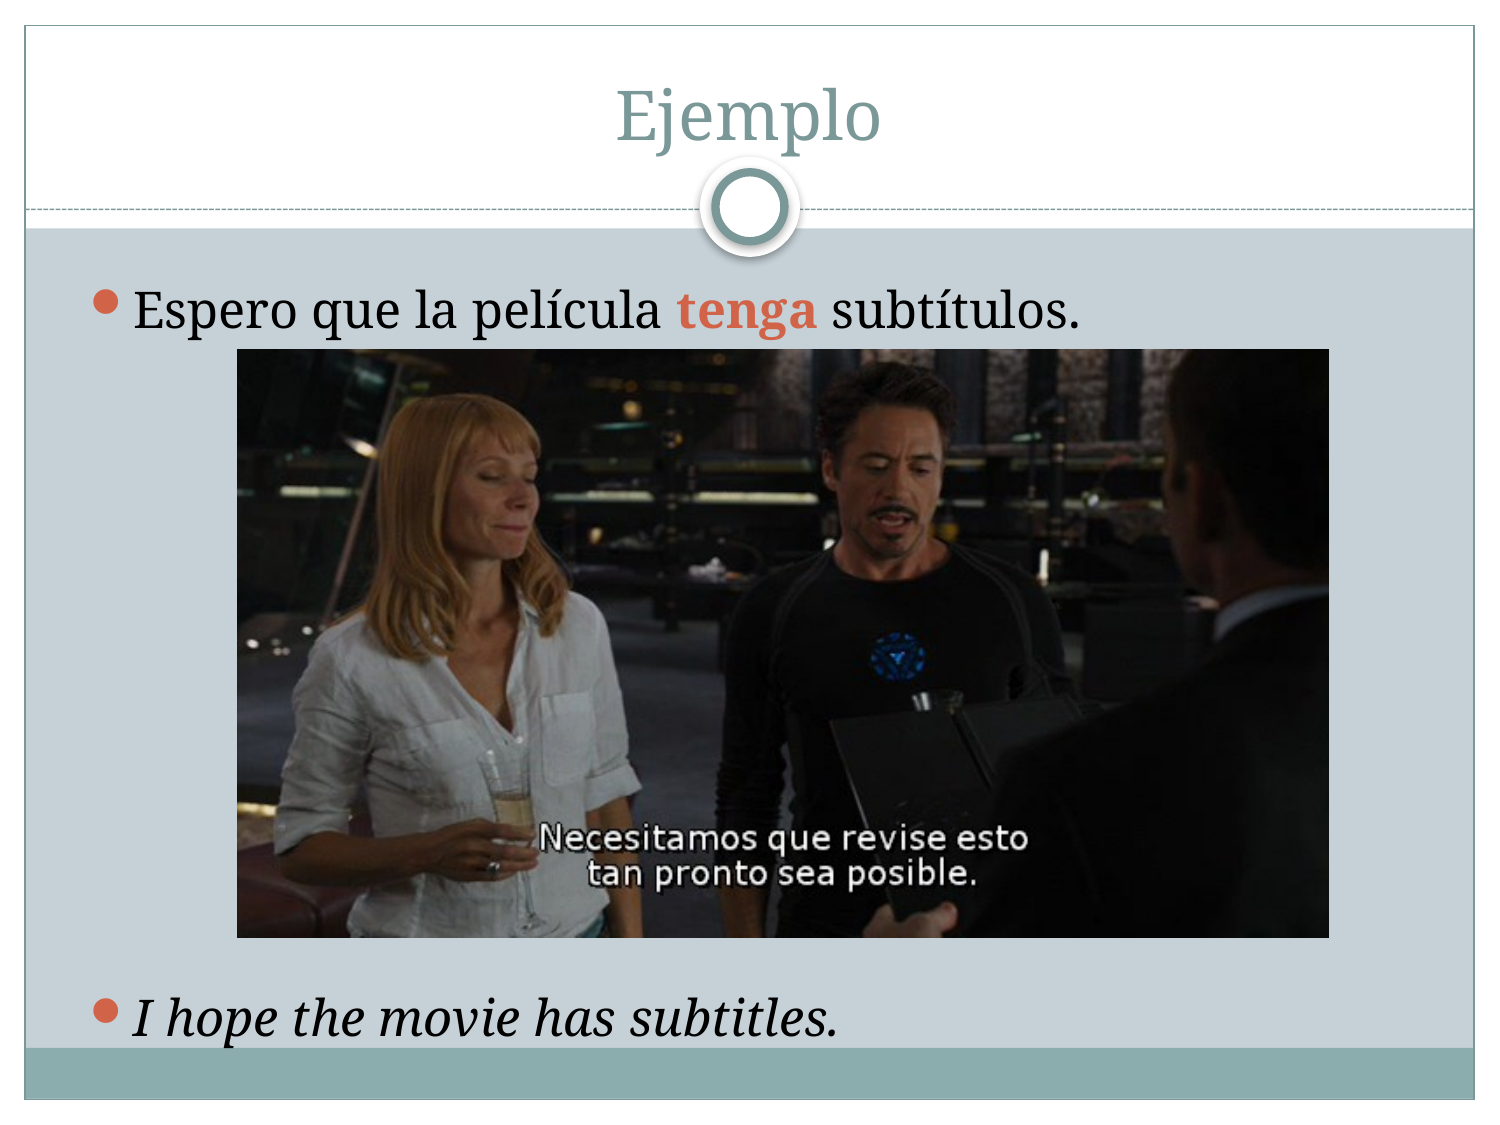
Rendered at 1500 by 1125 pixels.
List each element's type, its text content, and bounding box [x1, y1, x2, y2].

title Ejemplo [49, 37, 1450, 162]
list Espero que la película tenga subtítulos. I hope the movie has subtitles. [75, 270, 1425, 1063]
picture [237, 349, 1329, 938]
